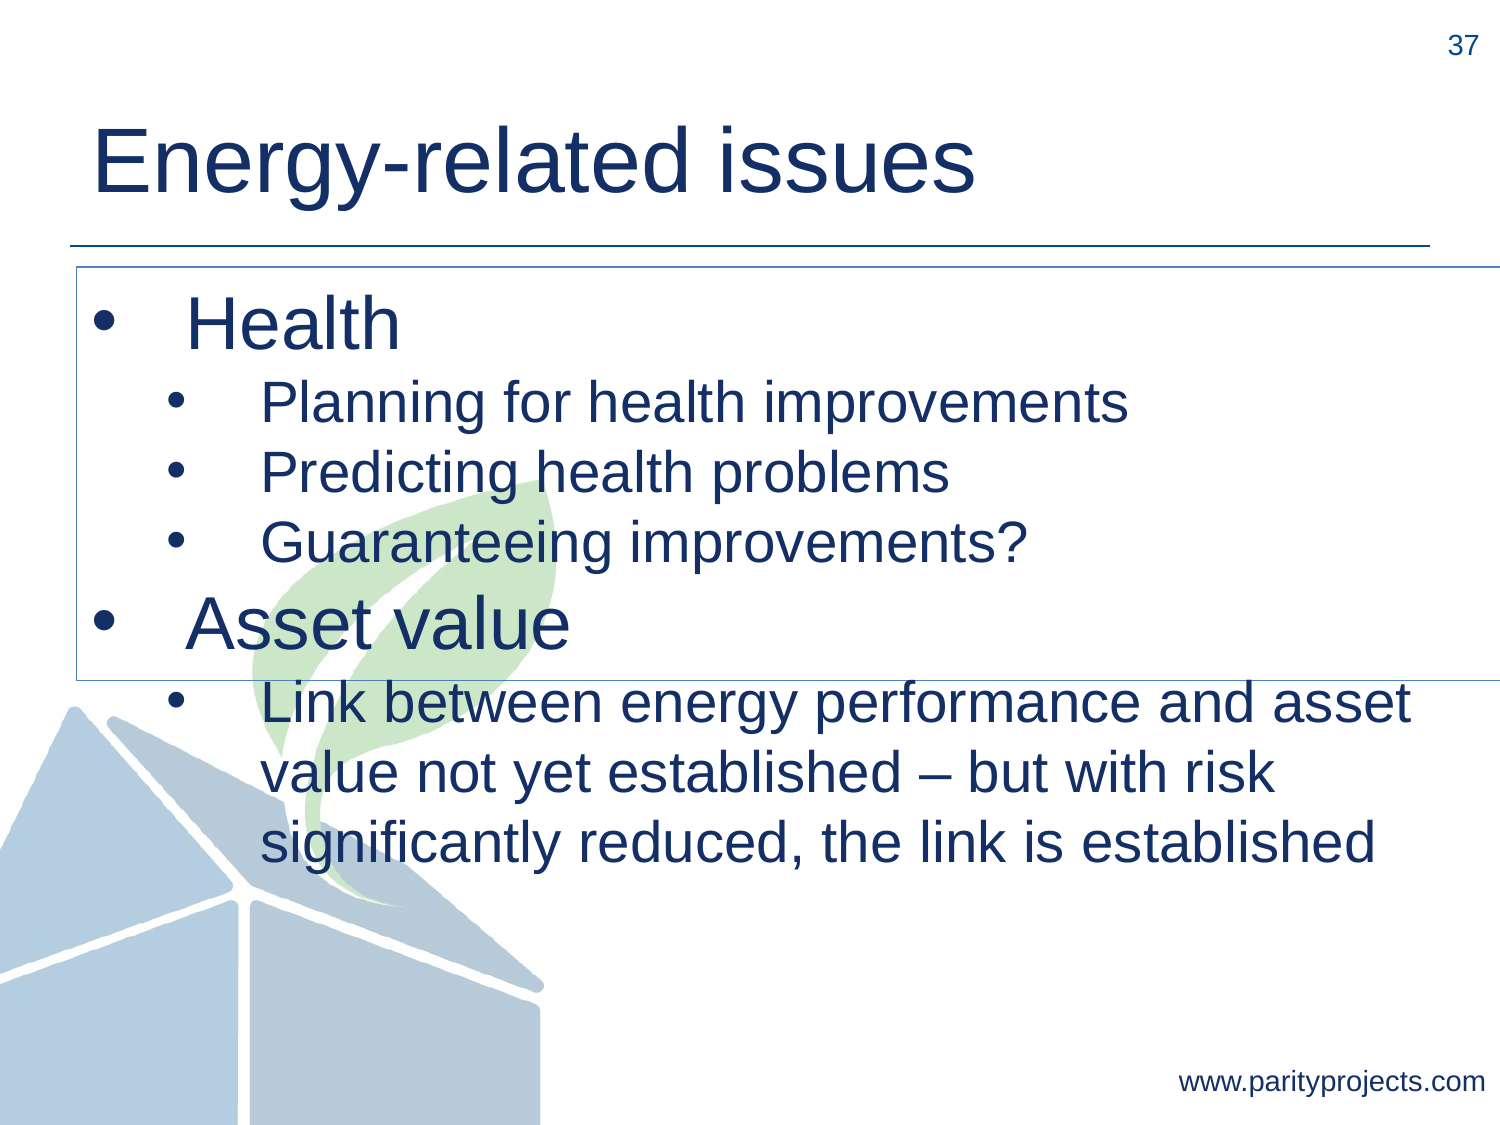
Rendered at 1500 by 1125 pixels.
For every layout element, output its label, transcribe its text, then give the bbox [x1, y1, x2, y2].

text_box Energy-related issues [76, 91, 1436, 220]
text_box Health Planning for health improvements Predicting health problems Guaranteeing improvements? Asset value Link between energy performance and asset value not yet established – but with risk significantly reduced, the link is established [76, 267, 1500, 681]
slide_number 37 [1182, 18, 1496, 95]
